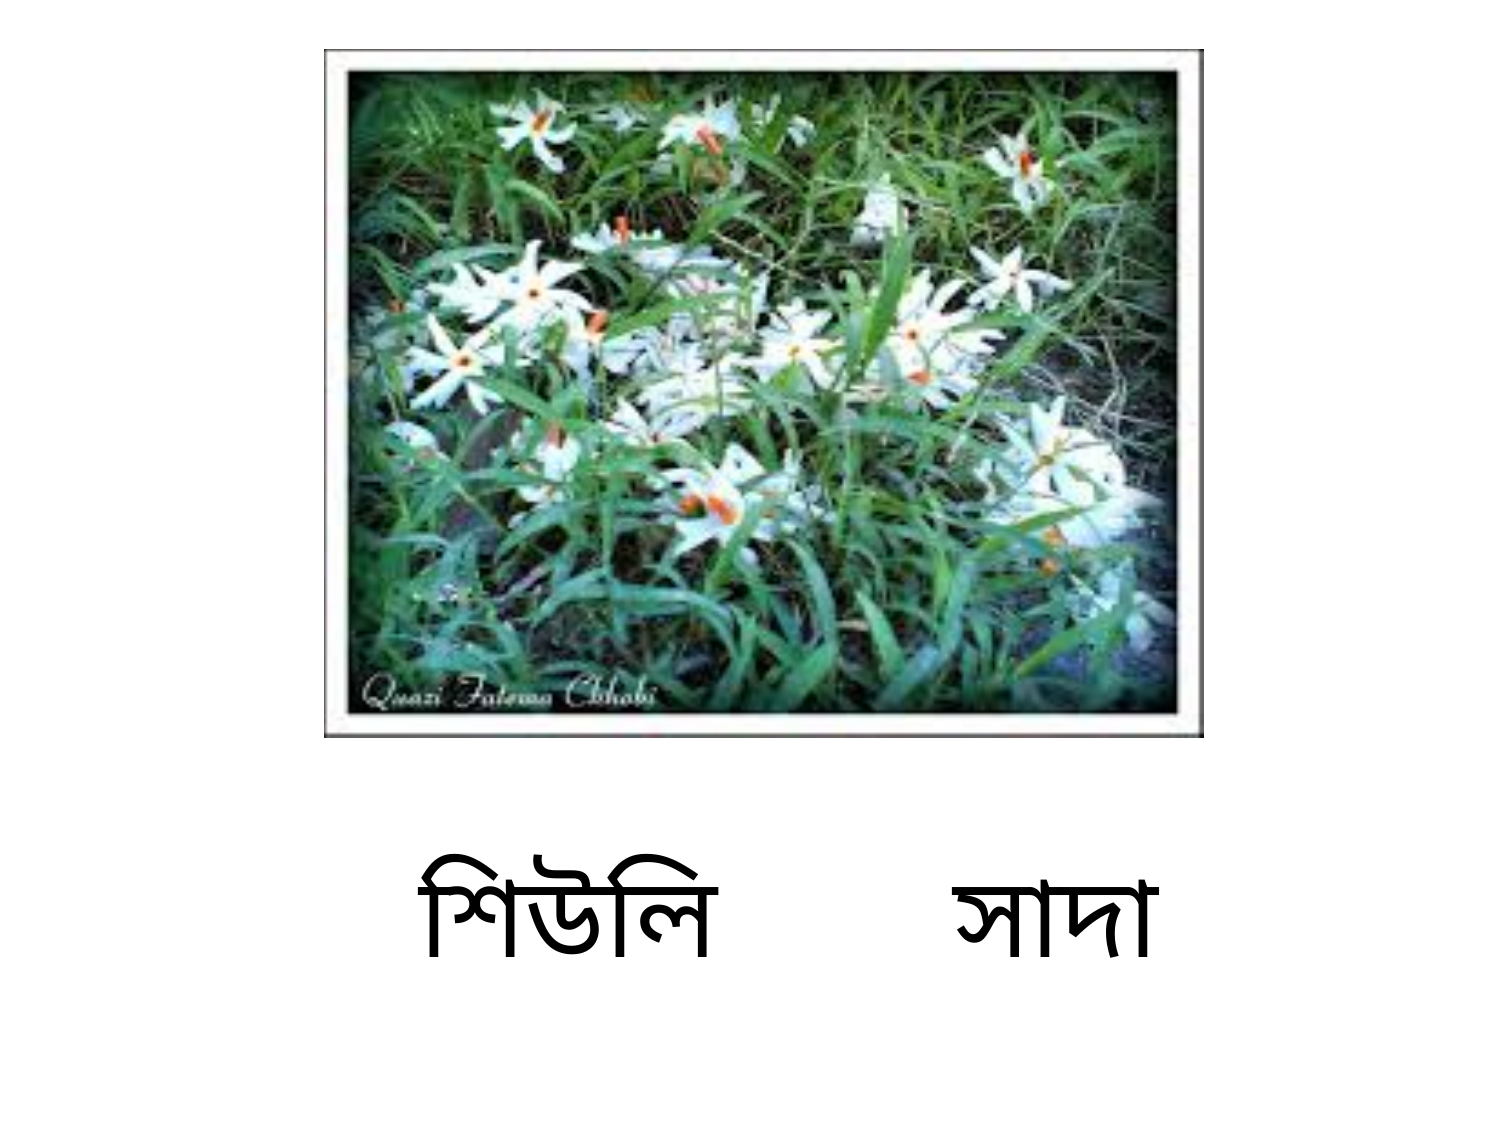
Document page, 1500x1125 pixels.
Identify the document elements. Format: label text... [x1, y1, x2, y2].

picture [324, 49, 1204, 738]
text_box শিউলি [299, 837, 824, 988]
text_box সাদা [824, 837, 1288, 988]
